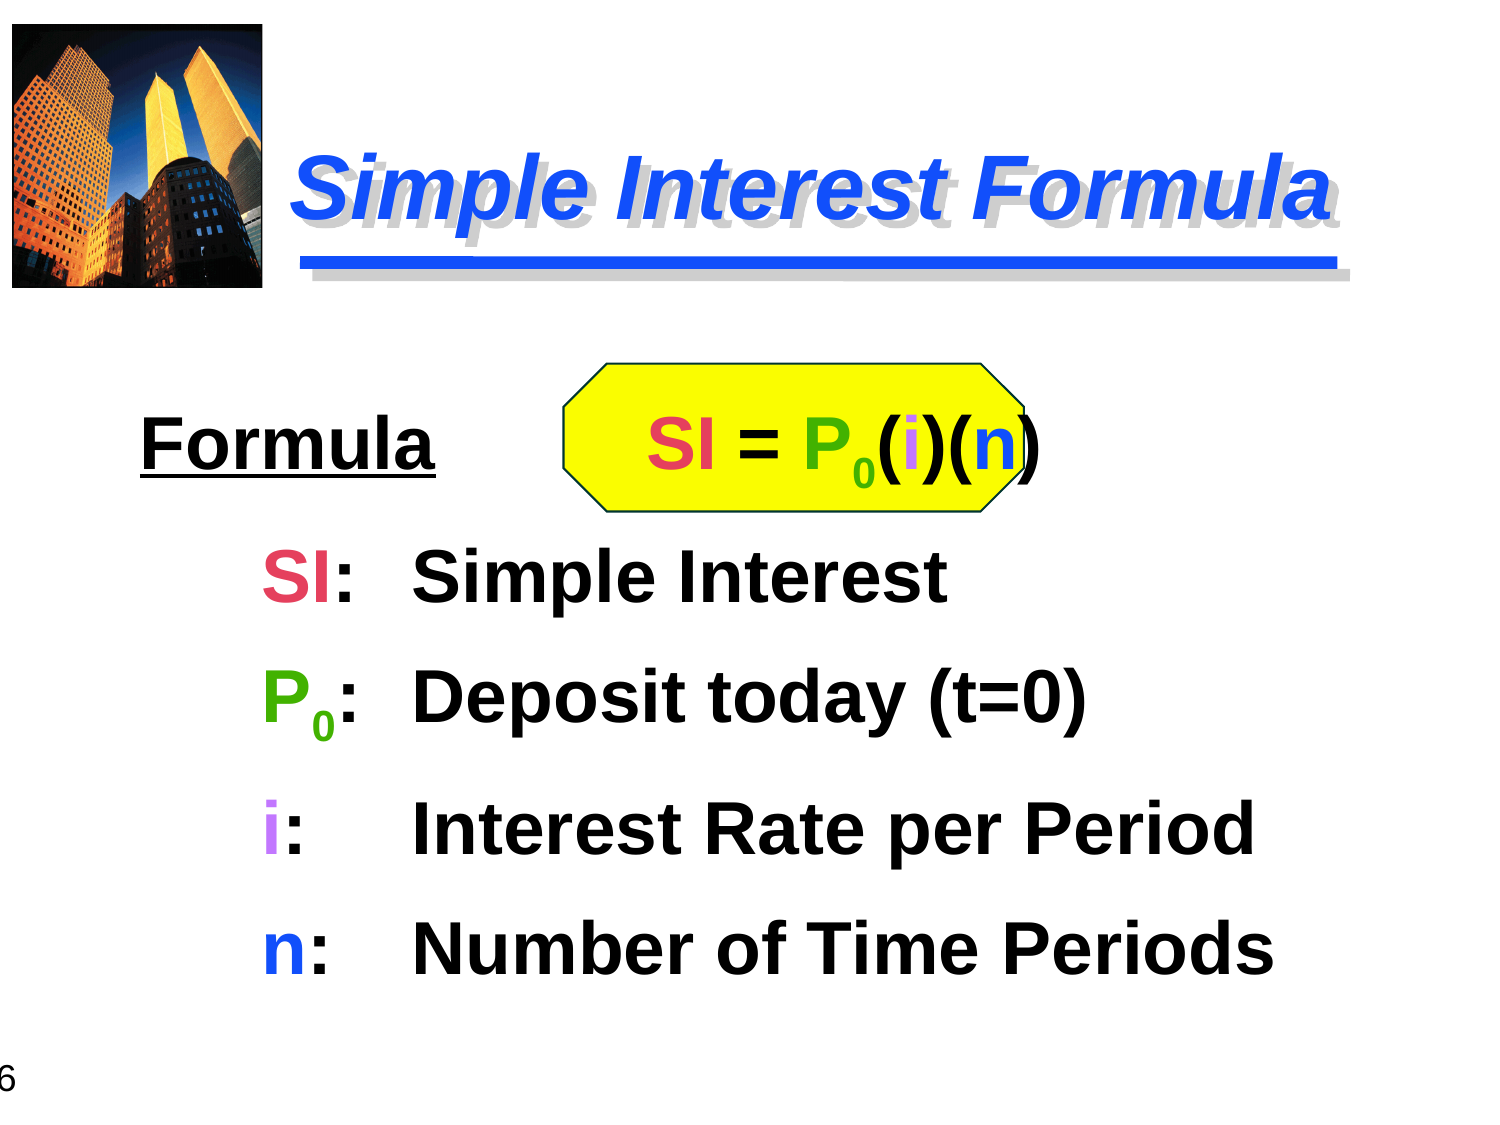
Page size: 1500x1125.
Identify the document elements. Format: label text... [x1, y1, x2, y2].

picture [12, 24, 263, 288]
list Formula SI = P0(i)(n) SI: Simple Interest P0: Deposit today (t=0) i: Interest Rate per Period n: Number of Time Periods [125, 387, 1375, 1050]
title Simple Interest Formula [275, 78, 1388, 288]
text_box [583, 363, 1005, 387]
